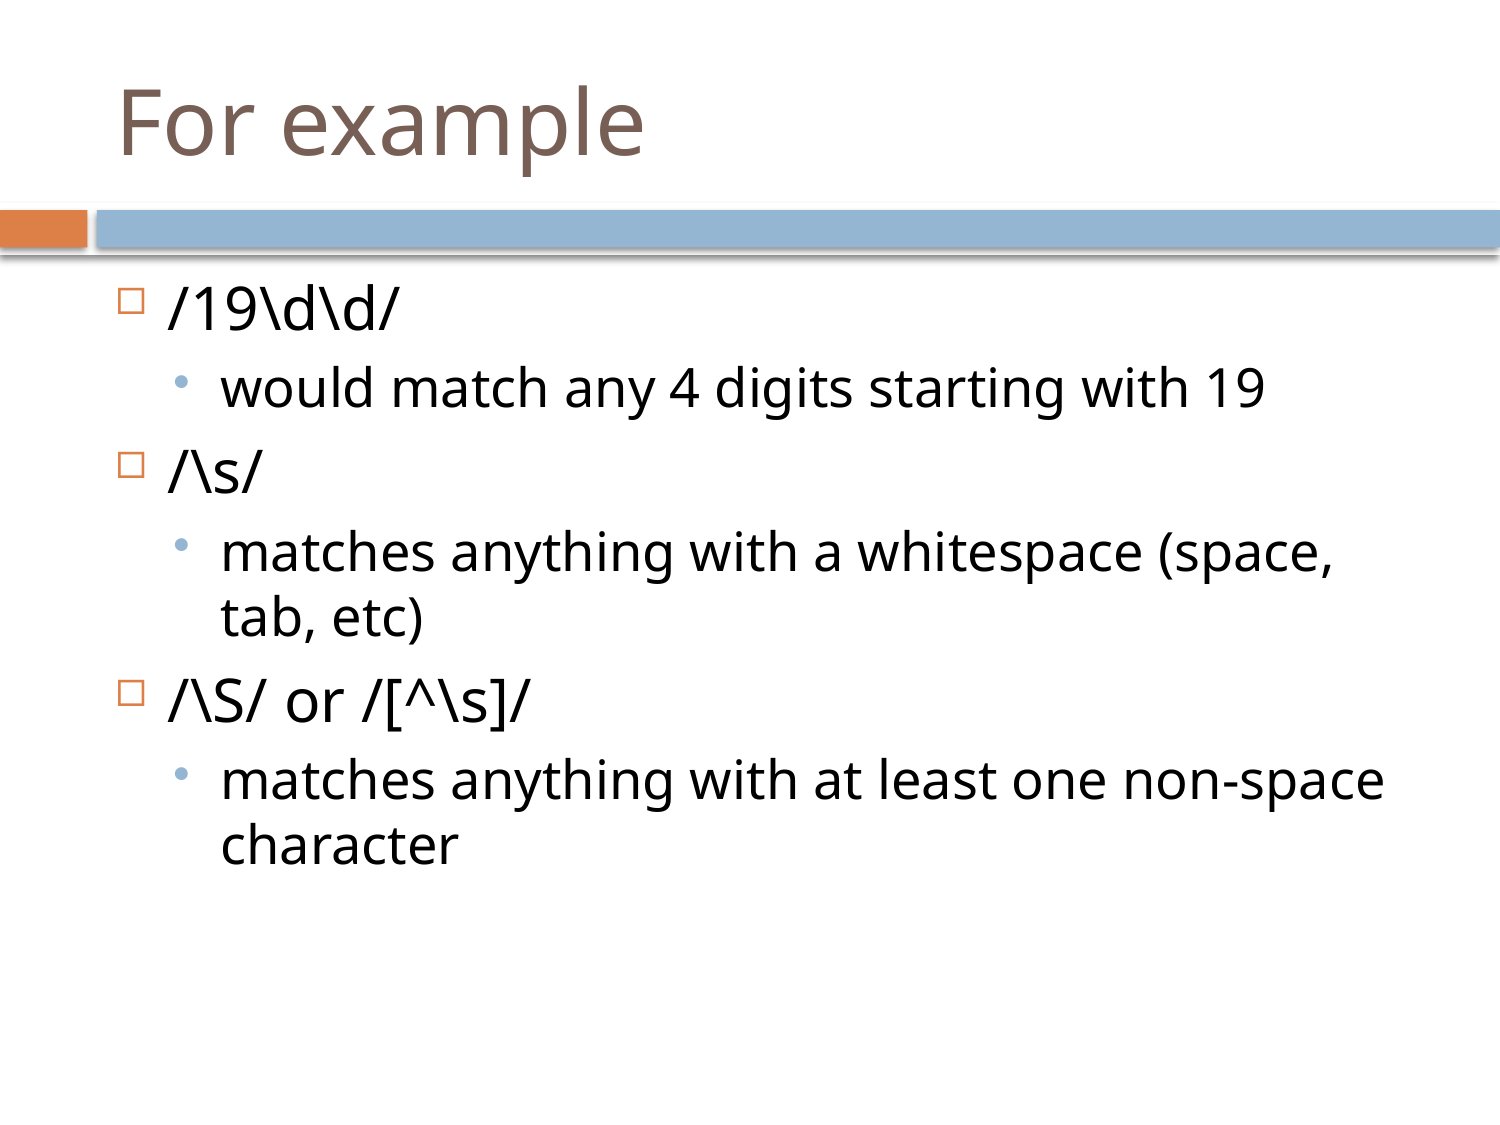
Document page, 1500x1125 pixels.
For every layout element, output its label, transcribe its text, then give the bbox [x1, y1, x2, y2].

list /19\d\d/ would match any 4 digits starting with 19 /\s/ matches anything with a whitespace (space, tab, etc) /\S/ or /[^\s]/ matches anything with at least one non-space character [100, 262, 1438, 1005]
title For example [100, 37, 1438, 200]
